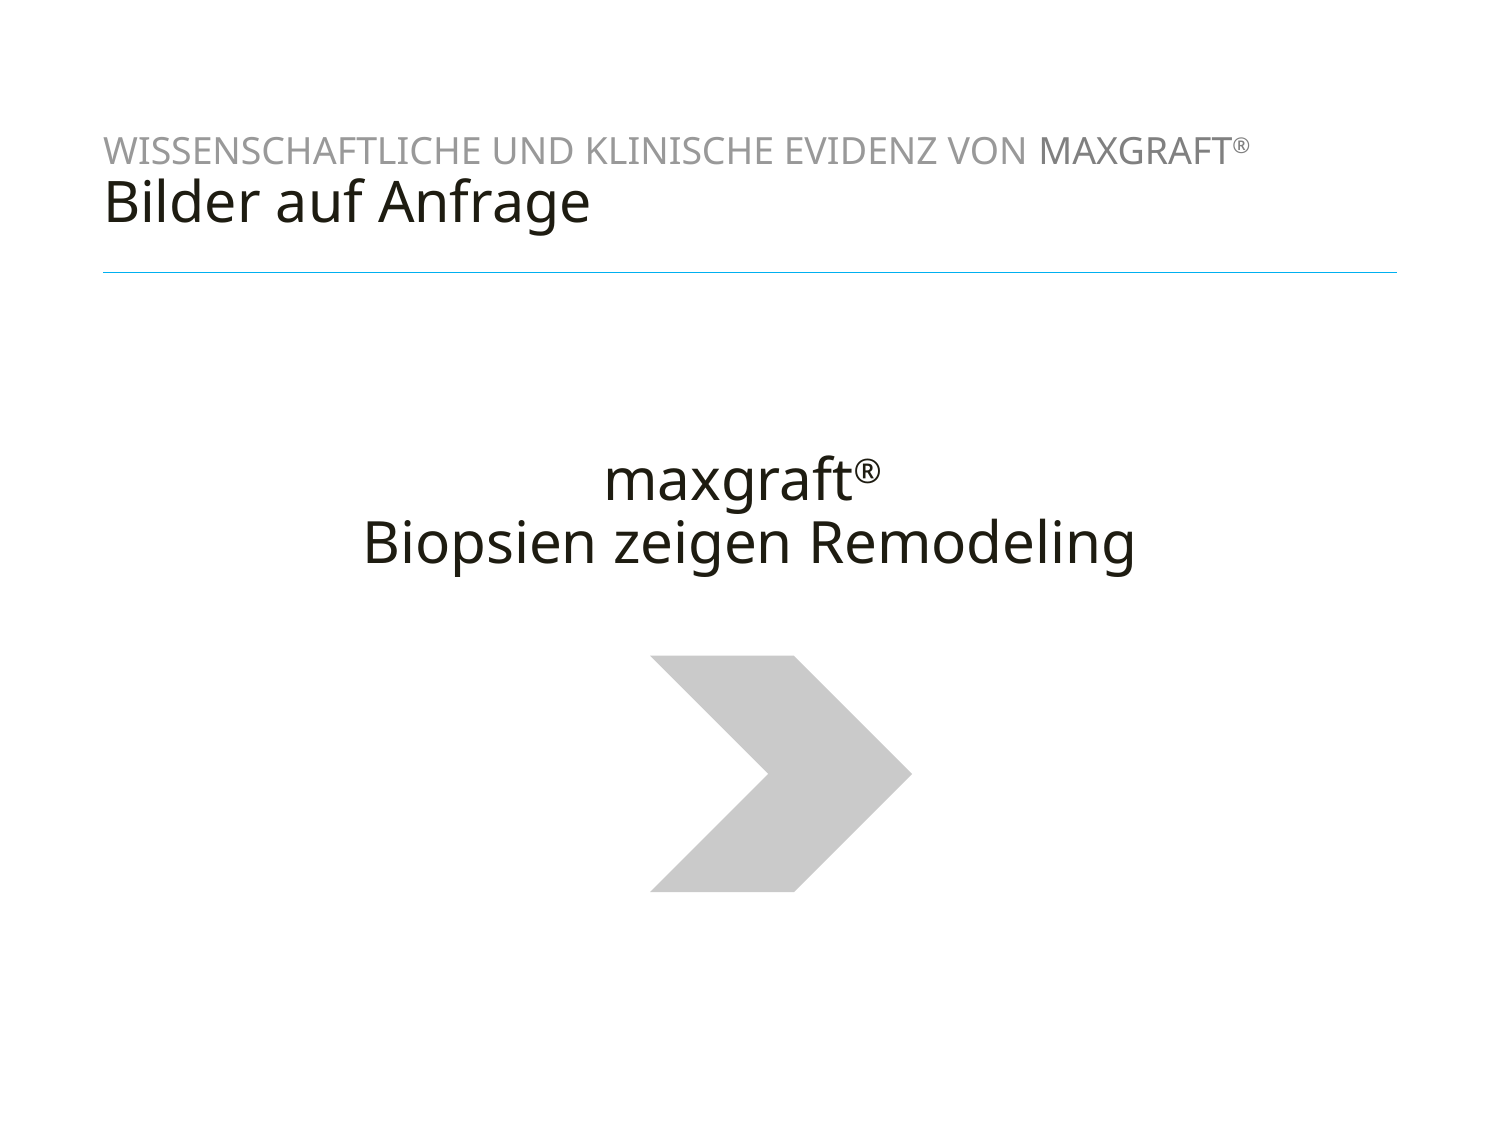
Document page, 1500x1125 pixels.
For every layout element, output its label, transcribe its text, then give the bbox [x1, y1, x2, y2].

text_box [650, 655, 913, 893]
title WISSENSCHAFTLICHE UND KLINISCHE EVIDENZ VON maxgraft® Bilder auf Anfrage maxgraft® Biopsien zeigen Remodeling [102, 50, 1398, 937]
